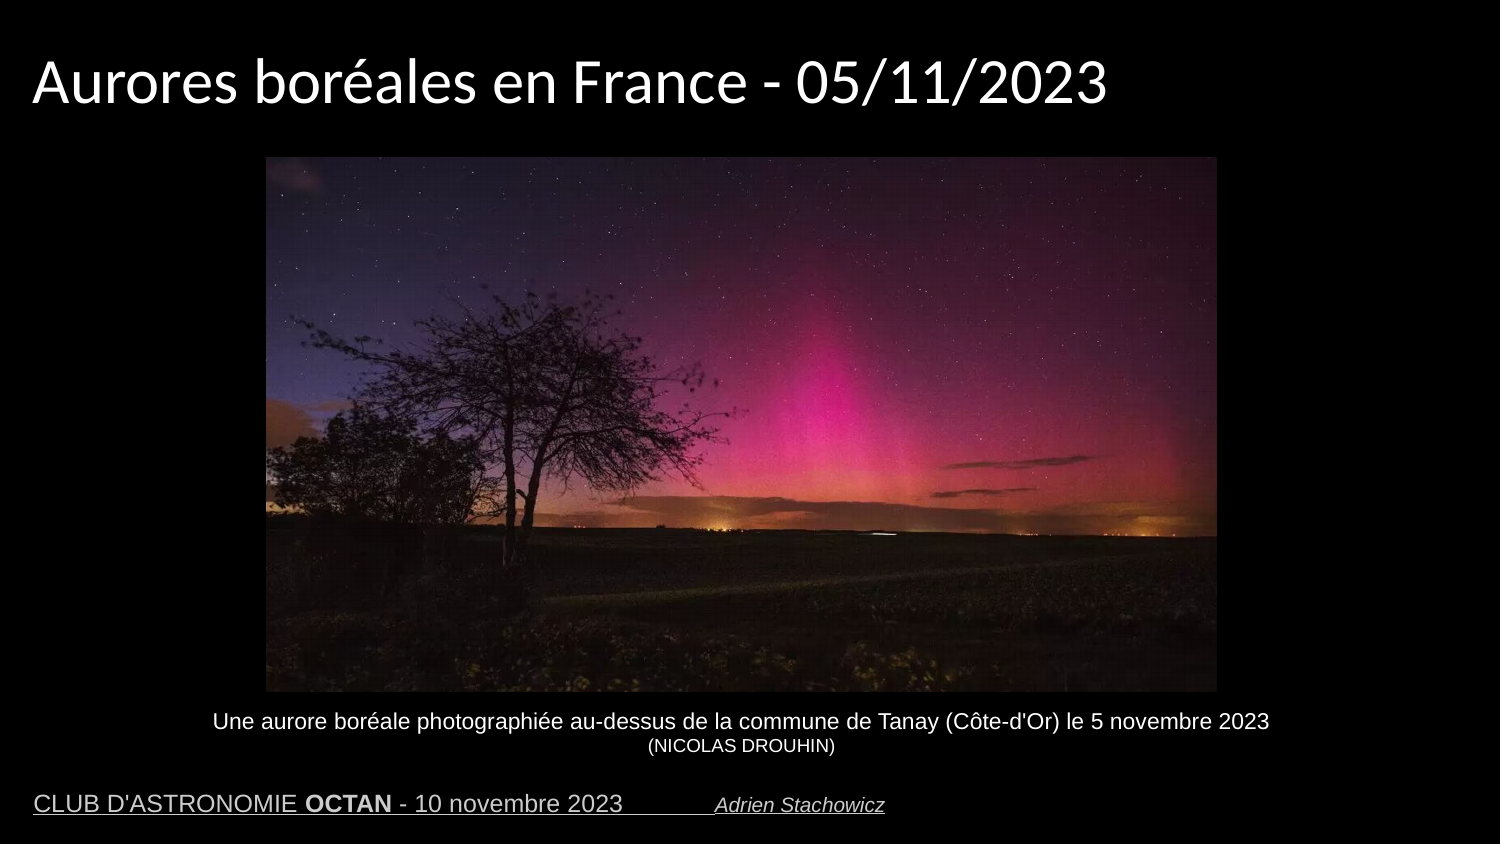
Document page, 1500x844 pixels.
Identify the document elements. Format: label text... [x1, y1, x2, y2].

text_box CLUB D'ASTRONOMIE OCTAN - 10 novembre 2023 Adrien Stachowicz [18, 767, 1482, 832]
text_box Une aurore boréale photographiée au-dessus de la commune de Tanay (Côte-d'Or) le 5 novembre 2023 (NICOLAS DROUHIN) [24, 691, 1459, 772]
text_box Aurores boréales en France - 05/11/2023 [17, 23, 1469, 131]
picture [266, 156, 1217, 692]
